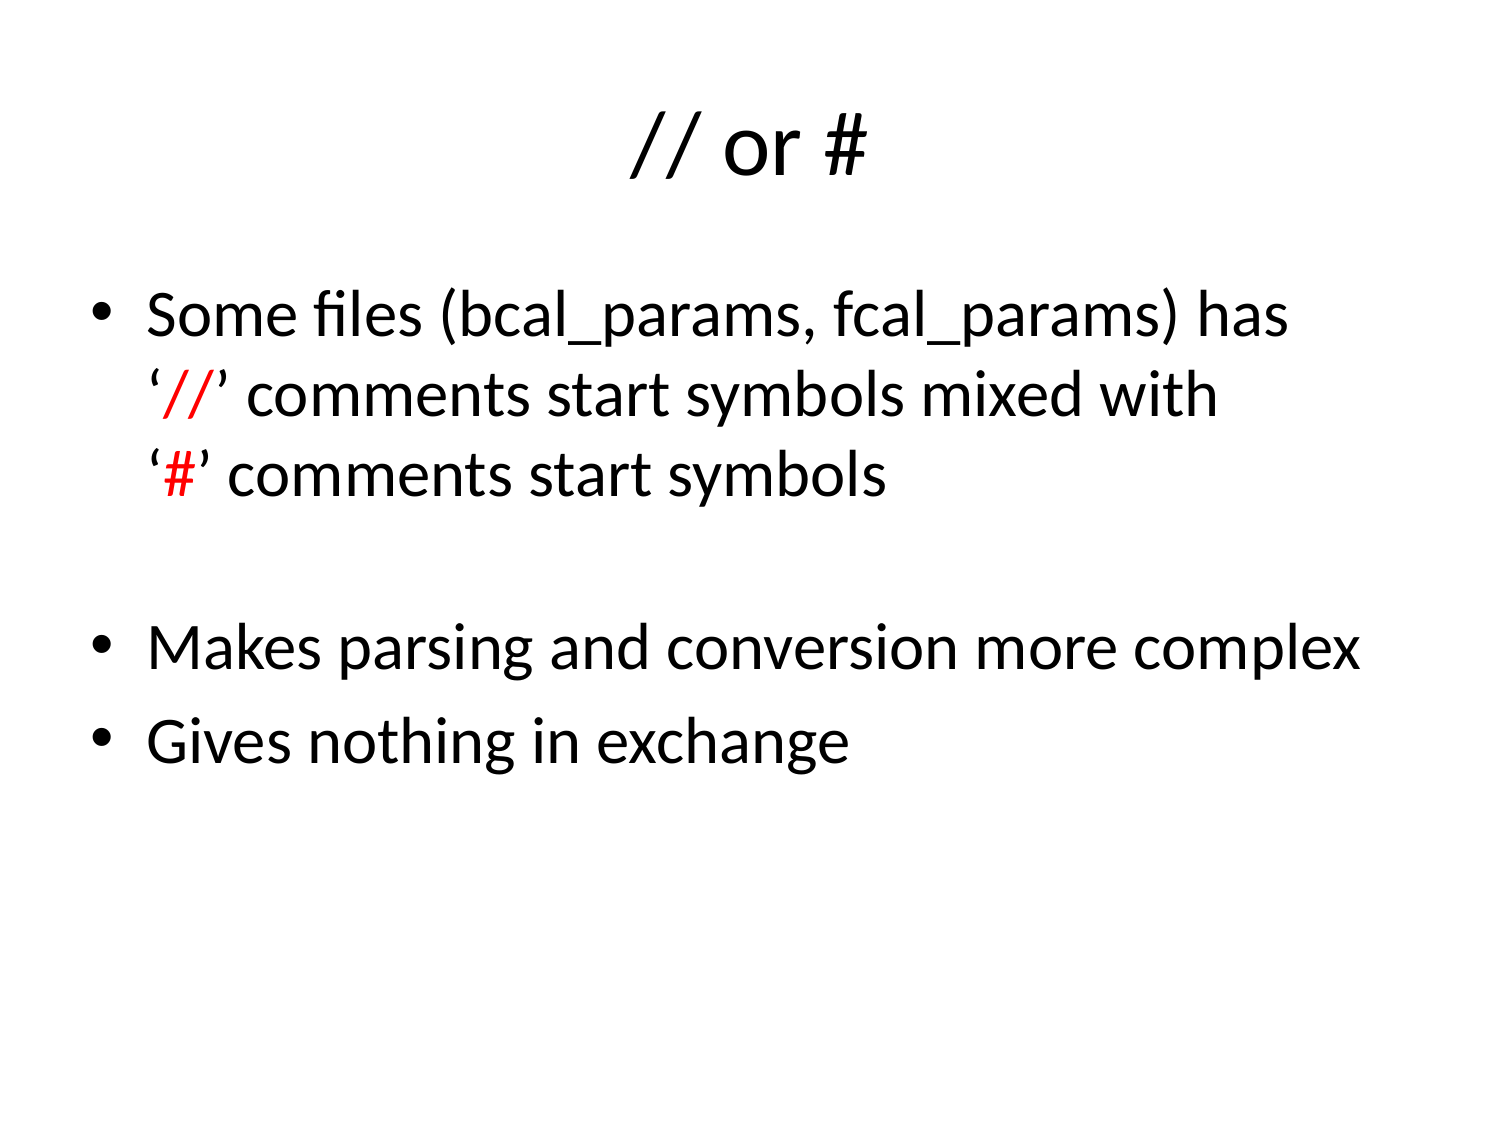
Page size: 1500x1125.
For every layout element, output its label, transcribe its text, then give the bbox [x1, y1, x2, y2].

title // or # [75, 45, 1425, 233]
list Some files (bcal_params, fcal_params) has ‘//’ comments start symbols mixed with ‘#’ comments start symbols Makes parsing and conversion more complex Gives nothing in exchange [75, 262, 1425, 1005]
